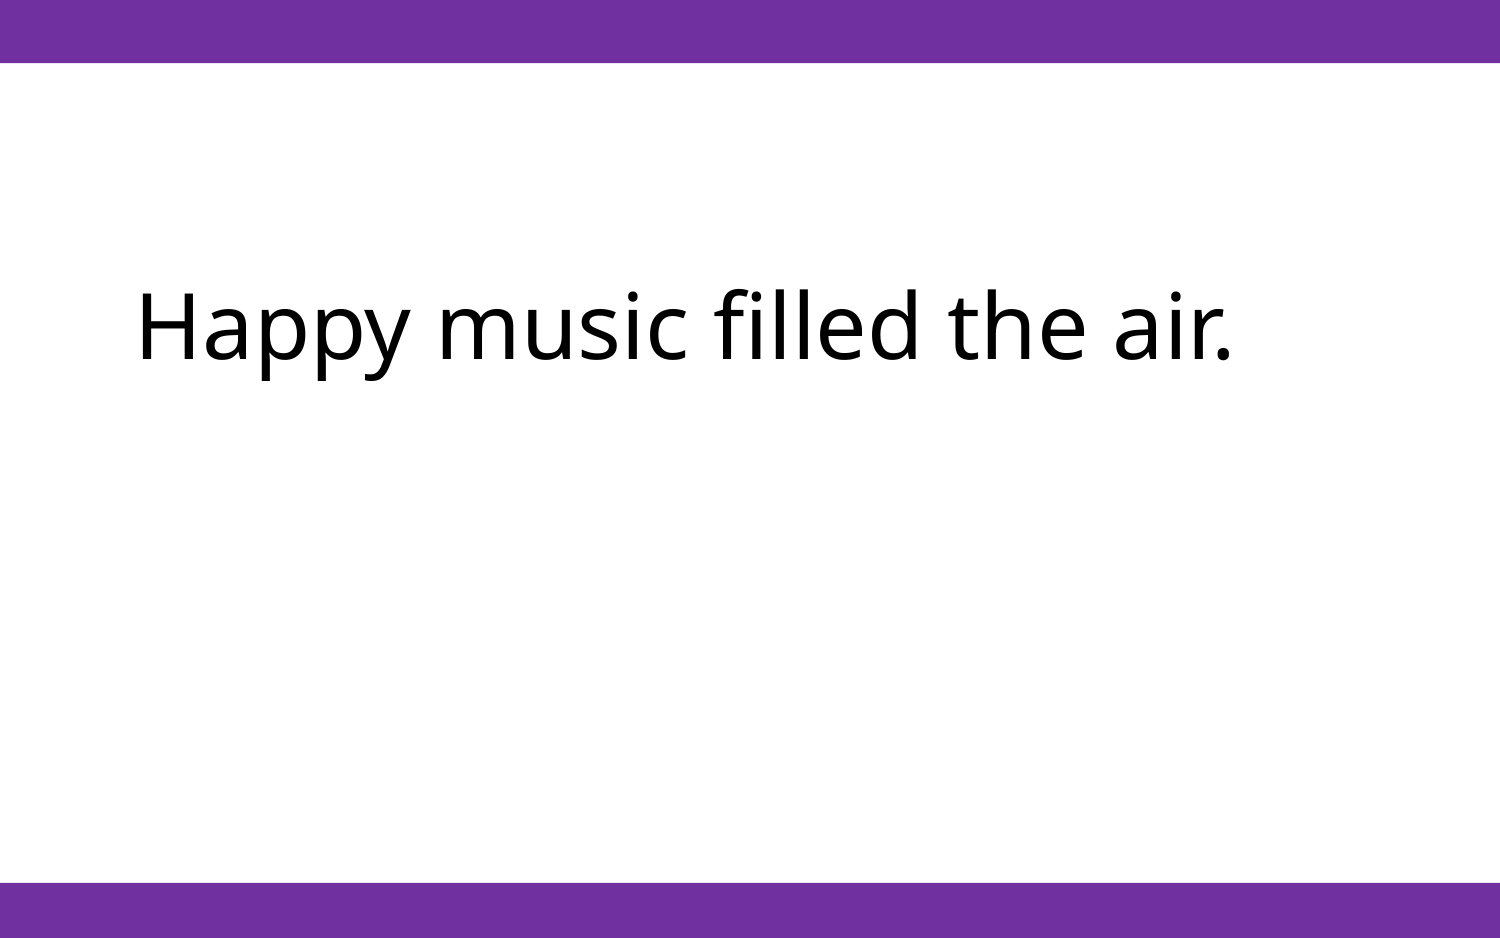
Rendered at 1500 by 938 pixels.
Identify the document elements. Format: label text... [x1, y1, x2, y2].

list Happy music filled the air. [119, 205, 1381, 581]
text_box [0, 882, 1500, 938]
text_box [0, 0, 1500, 64]
